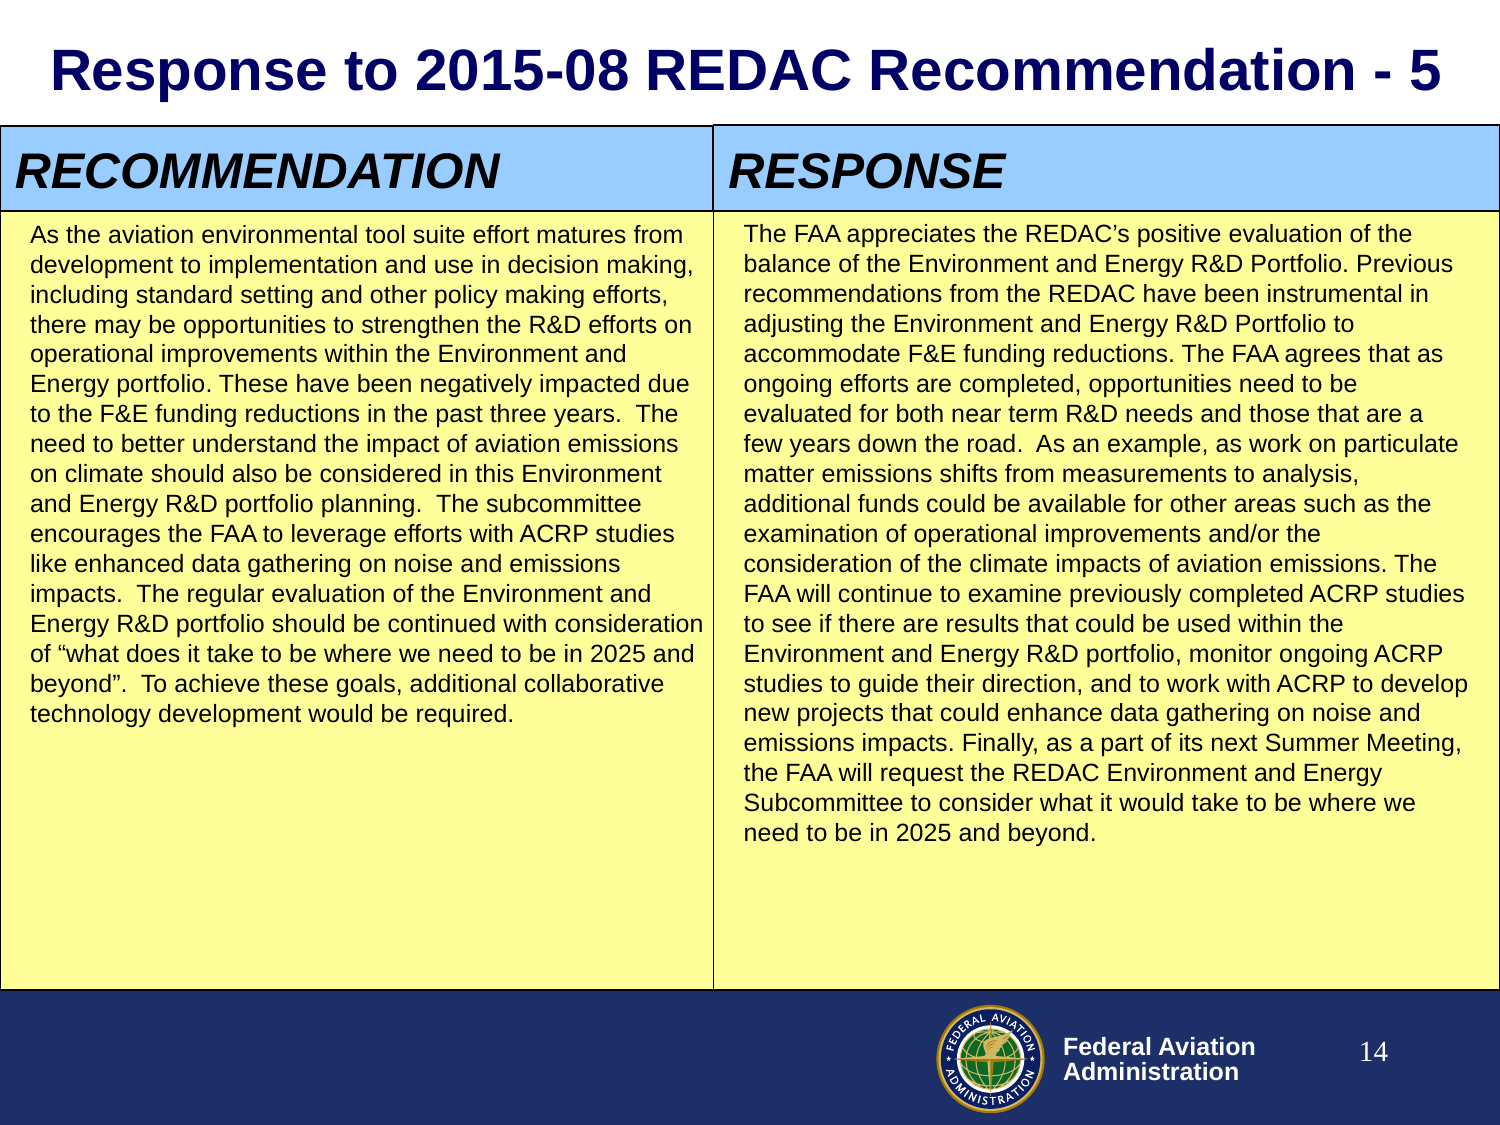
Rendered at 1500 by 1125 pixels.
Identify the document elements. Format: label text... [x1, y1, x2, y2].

slide_number 14 [1091, 1025, 1404, 1100]
text_box As the aviation environmental tool suite effort matures from development to implementation and use in decision making, including standard setting and other policy making efforts, there may be opportunities to strengthen the R&D efforts on operational improvements within the Environment and Energy portfolio. These have been negatively impacted due to the F&E funding reductions in the past three years. The need to better understand the impact of aviation emissions on climate should also be considered in this Environment and Energy R&D portfolio planning. The subcommittee encourages the FAA to leverage efforts with ACRP studies like enhanced data gathering on noise and emissions impacts. The regular evaluation of the Environment and Energy R&D portfolio should be continued with consideration of “what does it take to be where we need to be in 2025 and beyond”. To achieve these goals, additional collaborative technology development would be required. [0, 211, 738, 991]
text_box The FAA appreciates the REDAC’s positive evaluation of the balance of the Environment and Energy R&D Portfolio. Previous recommendations from the REDAC have been instrumental in adjusting the Environment and Energy R&D Portfolio to accommodate F&E funding reductions. The FAA agrees that as ongoing efforts are completed, opportunities need to be evaluated for both near term R&D needs and those that are a few years down the road. As an example, as work on particulate matter emissions shifts from measurements to analysis, additional funds could be available for other areas such as the examination of operational improvements and/or the consideration of the climate impacts of aviation emissions. The FAA will continue to examine previously completed ACRP studies to see if there are results that could be used within the Environment and Energy R&D portfolio, monitor ongoing ACRP studies to guide their direction, and to work with ACRP to develop new projects that could enhance data gathering on noise and emissions impacts. Finally, as a part of its next Summer Meeting, the FAA will request the REDAC Environment and Energy Subcommittee to consider what it would take to be where we need to be in 2025 and beyond. [713, 212, 1500, 990]
text_box [0, 0, 1500, 88]
text_box RESPONSE [713, 125, 1500, 212]
text_box RECOMMENDATION [0, 125, 713, 211]
title Response to 2015-08 REDAC Recommendation - 5 [34, 17, 1482, 118]
